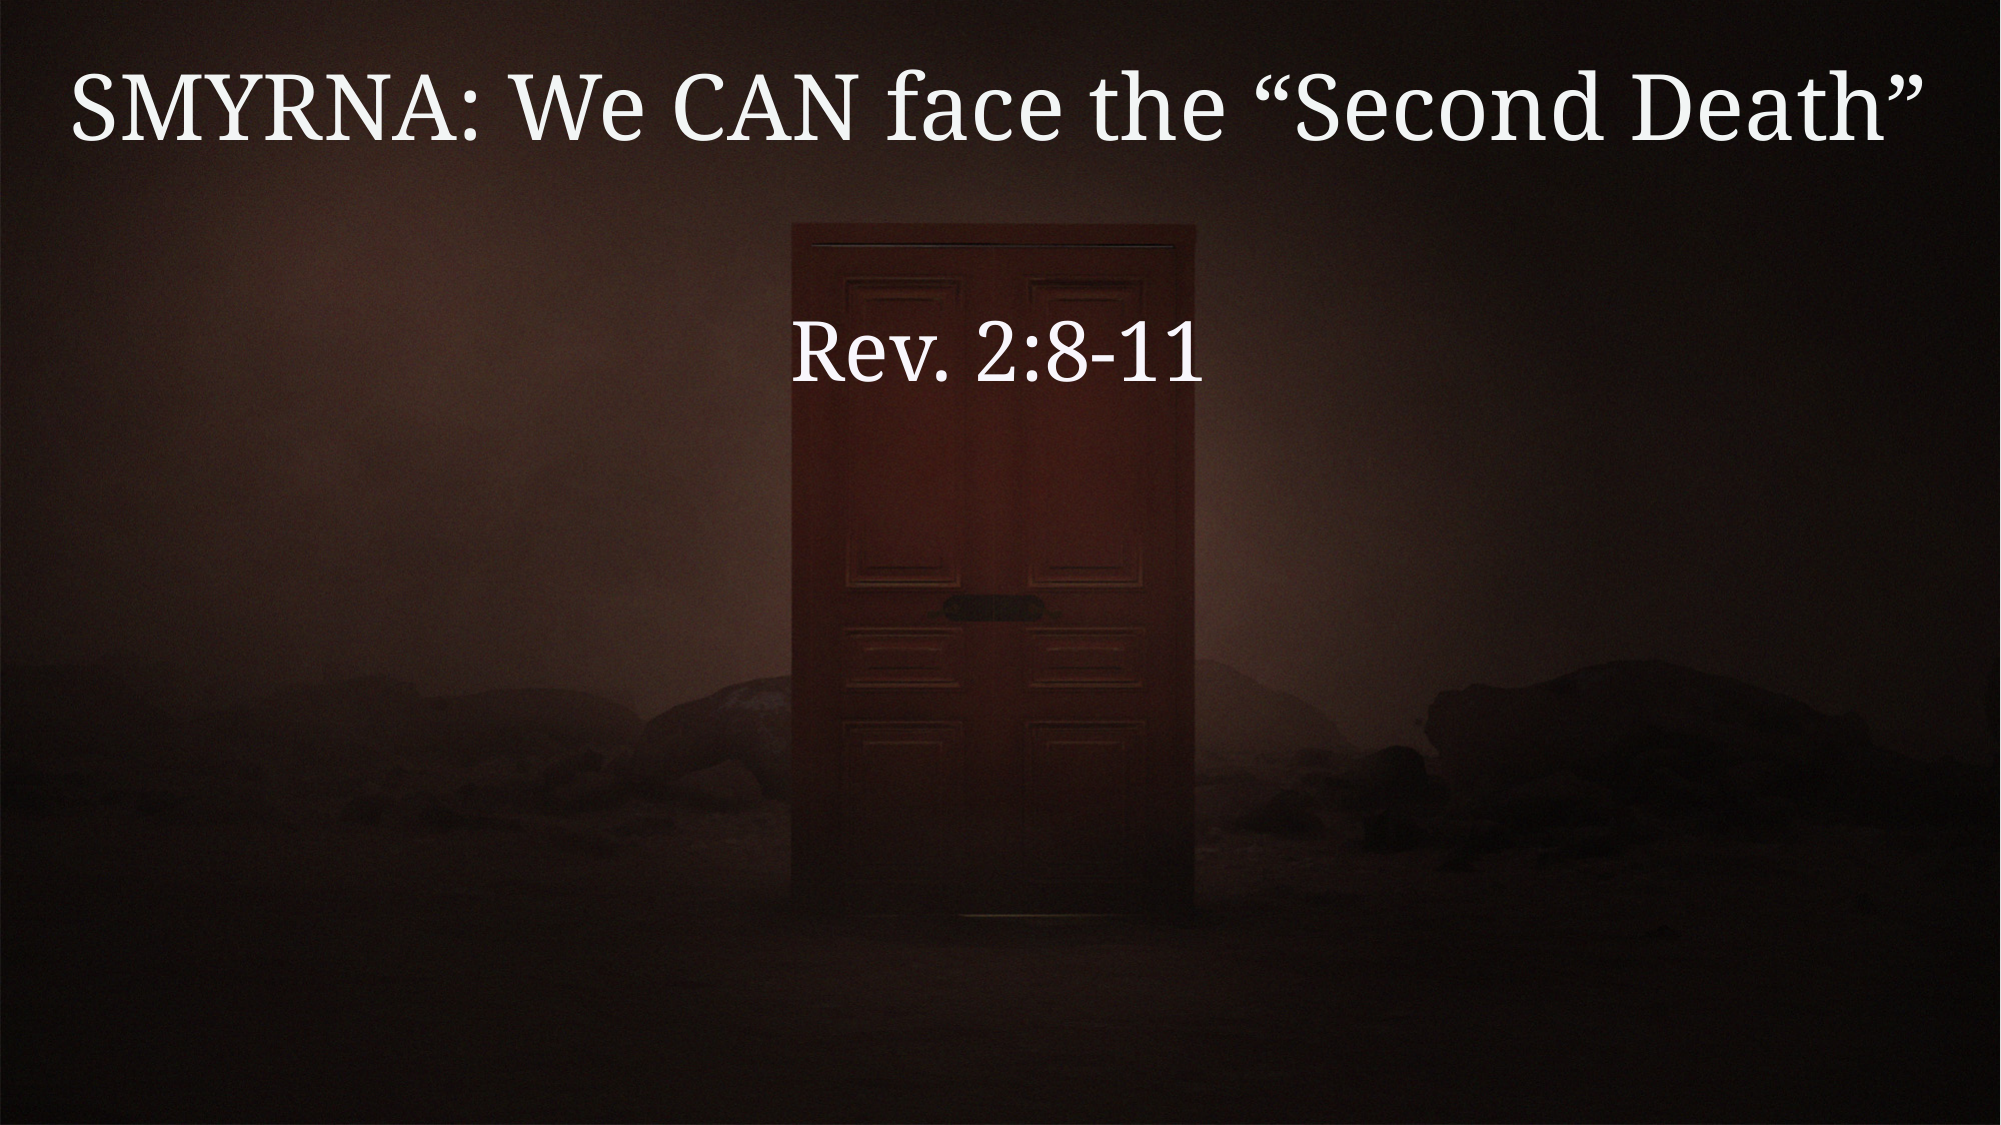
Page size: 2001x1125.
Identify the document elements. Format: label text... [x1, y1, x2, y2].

picture [0, 0, 2001, 1125]
title SMYRNA: We CAN face the “Second Death” [0, 44, 2000, 164]
list Rev. 2:8-11 [35, 240, 1965, 953]
